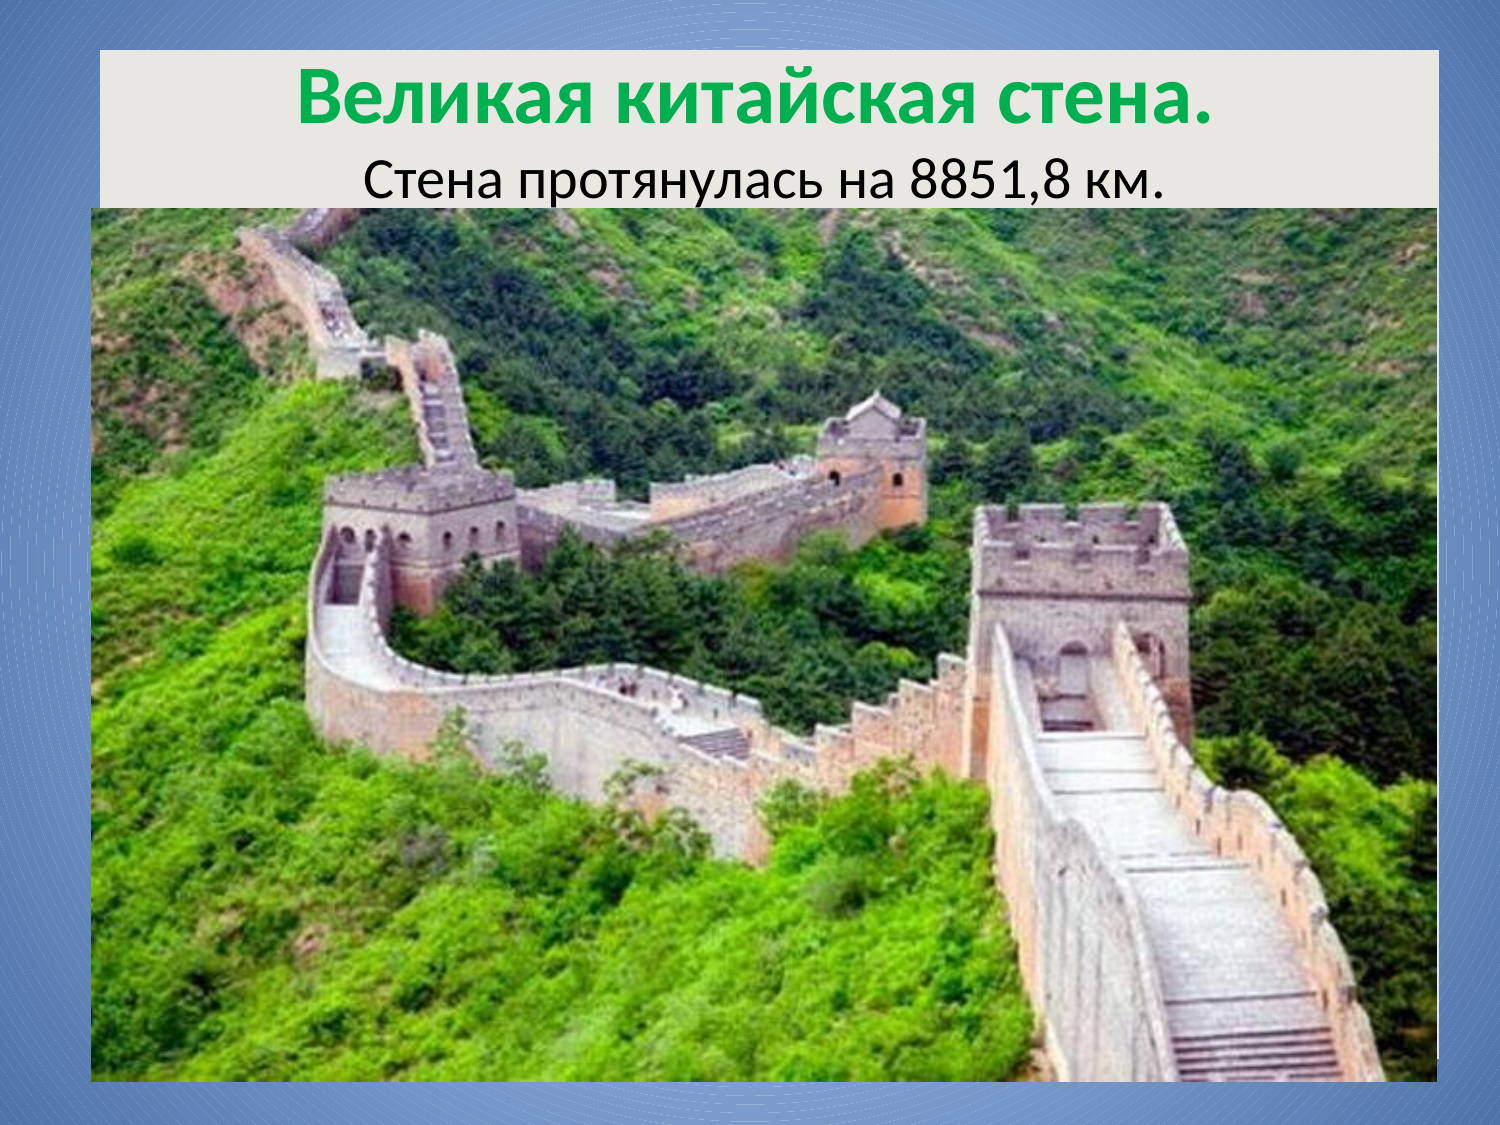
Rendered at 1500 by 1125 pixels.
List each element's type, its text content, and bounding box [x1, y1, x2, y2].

picture [90, 50, 1439, 1083]
title Великая китайская стена. Стена протянулась на 8851,8 км. [91, 19, 1439, 206]
